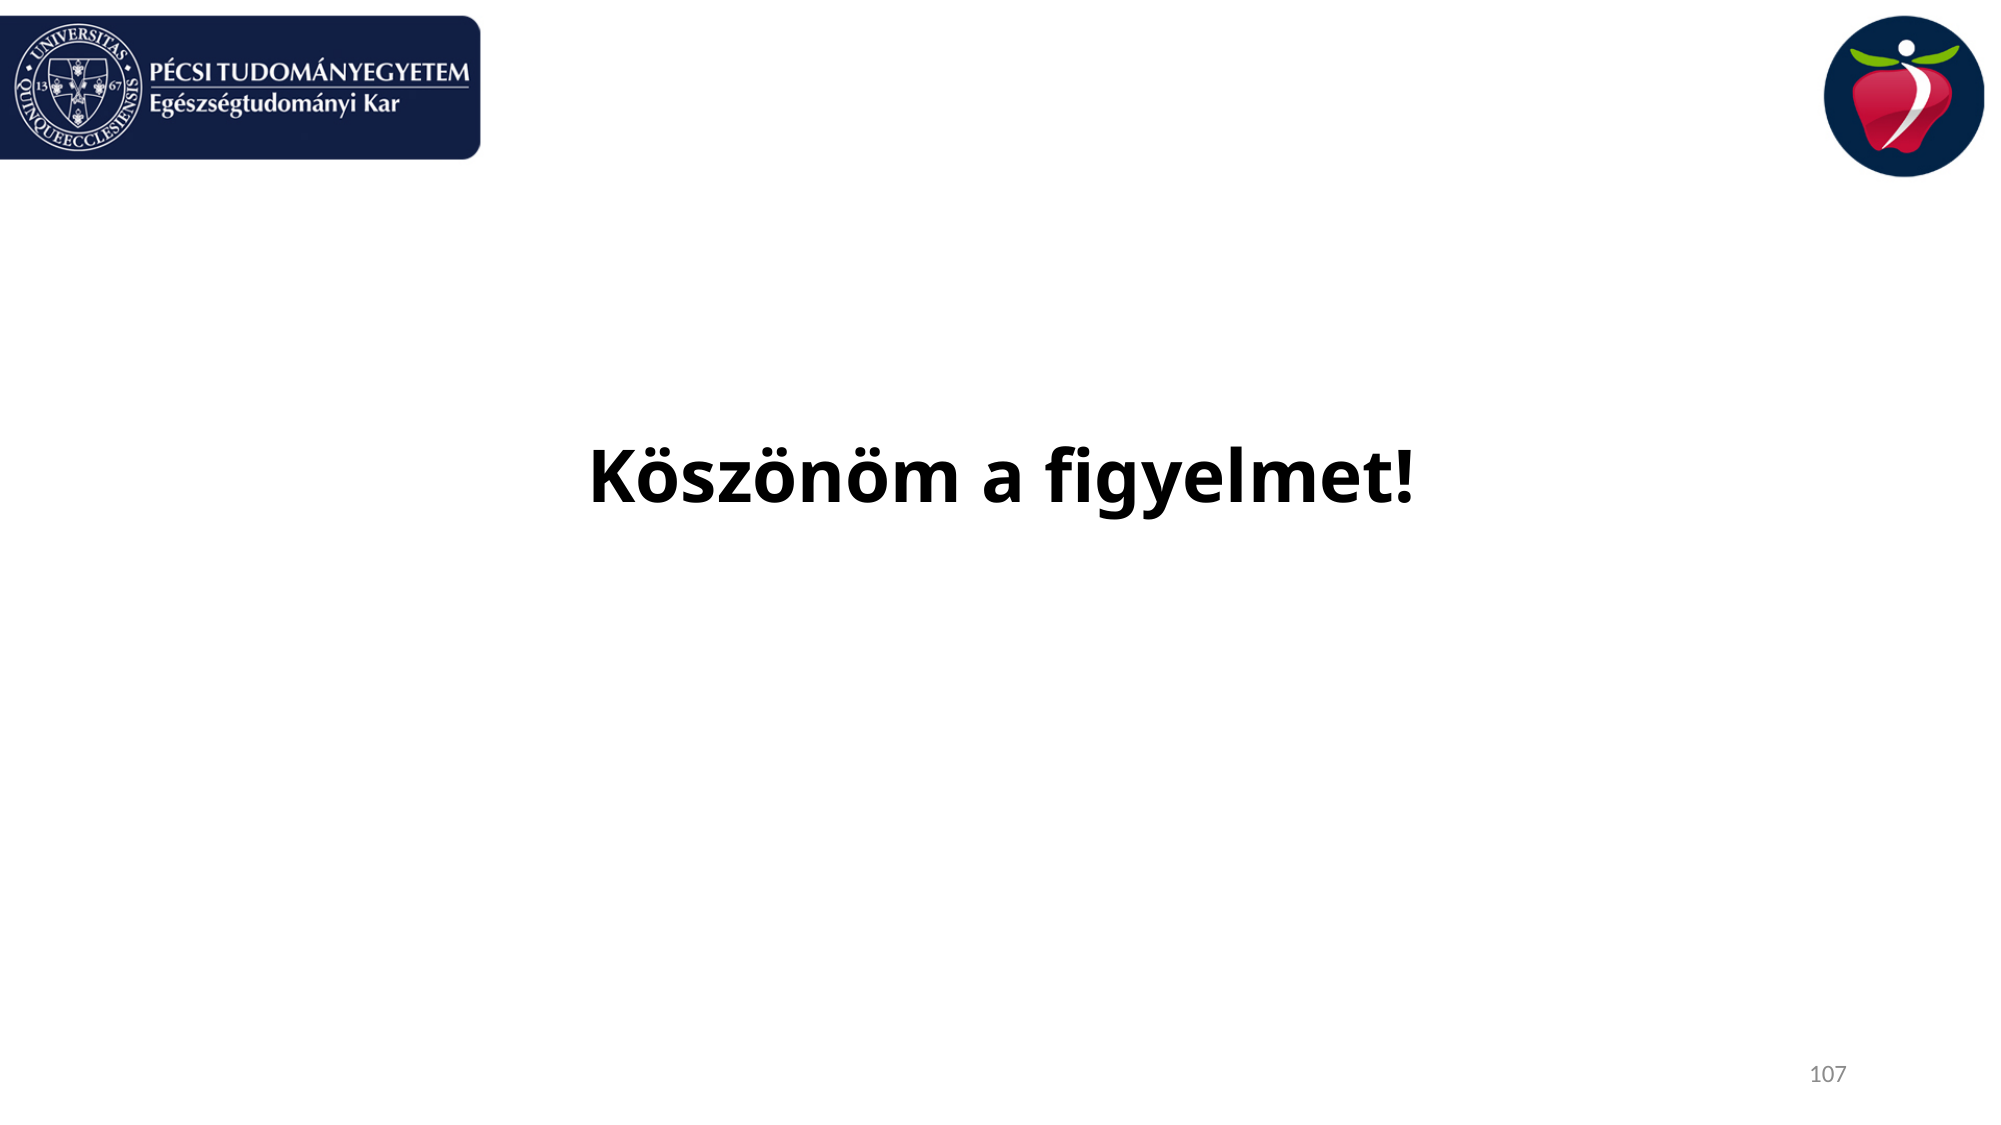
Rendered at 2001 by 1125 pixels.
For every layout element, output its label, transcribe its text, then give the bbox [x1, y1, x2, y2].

title Köszönöm a figyelmet! [347, 407, 1657, 551]
slide_number 107 [1412, 1042, 1863, 1103]
picture [0, 0, 2001, 1125]
